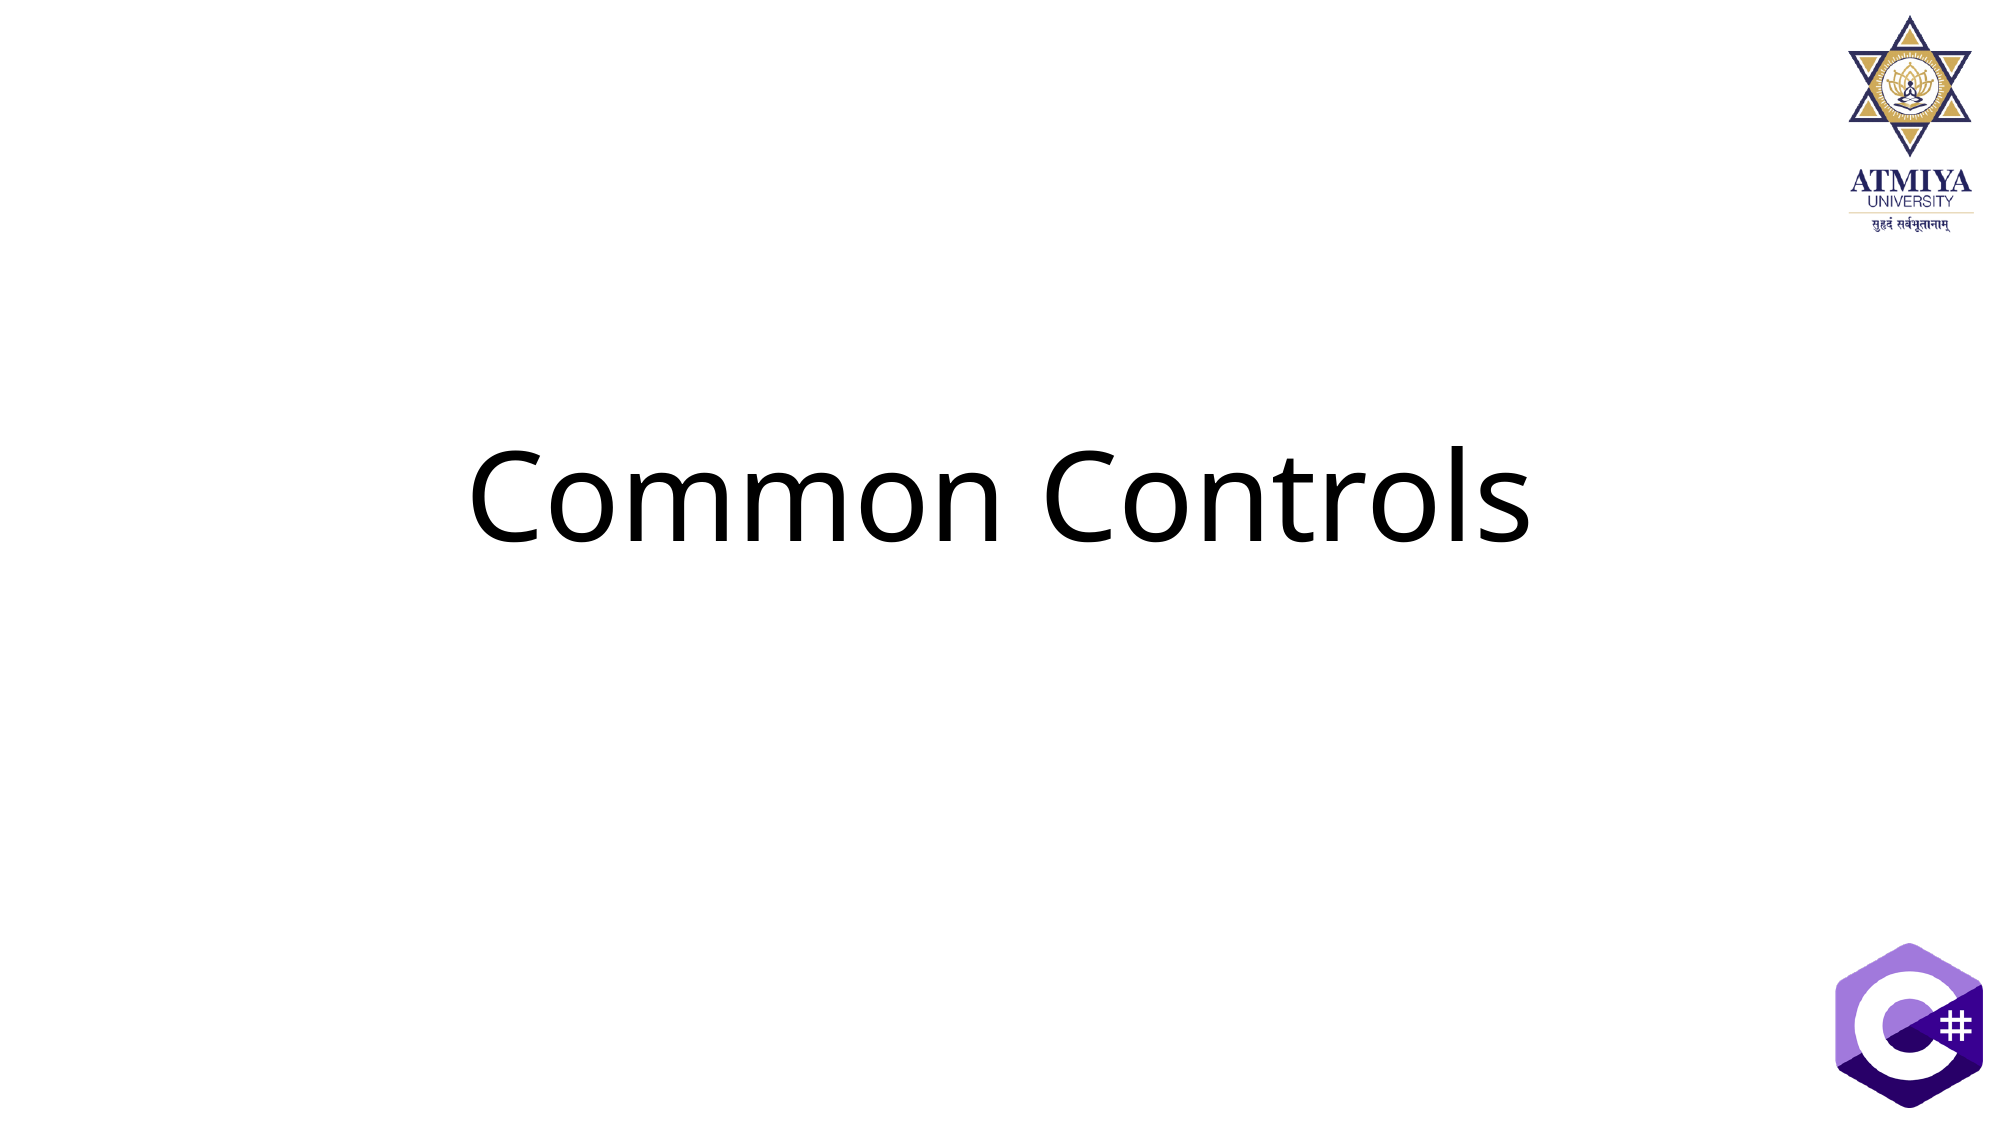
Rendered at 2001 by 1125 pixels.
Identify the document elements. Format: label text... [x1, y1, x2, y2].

title Common Controls [249, 184, 1750, 576]
picture [1835, 943, 1983, 1108]
picture [1835, 15, 1985, 235]
